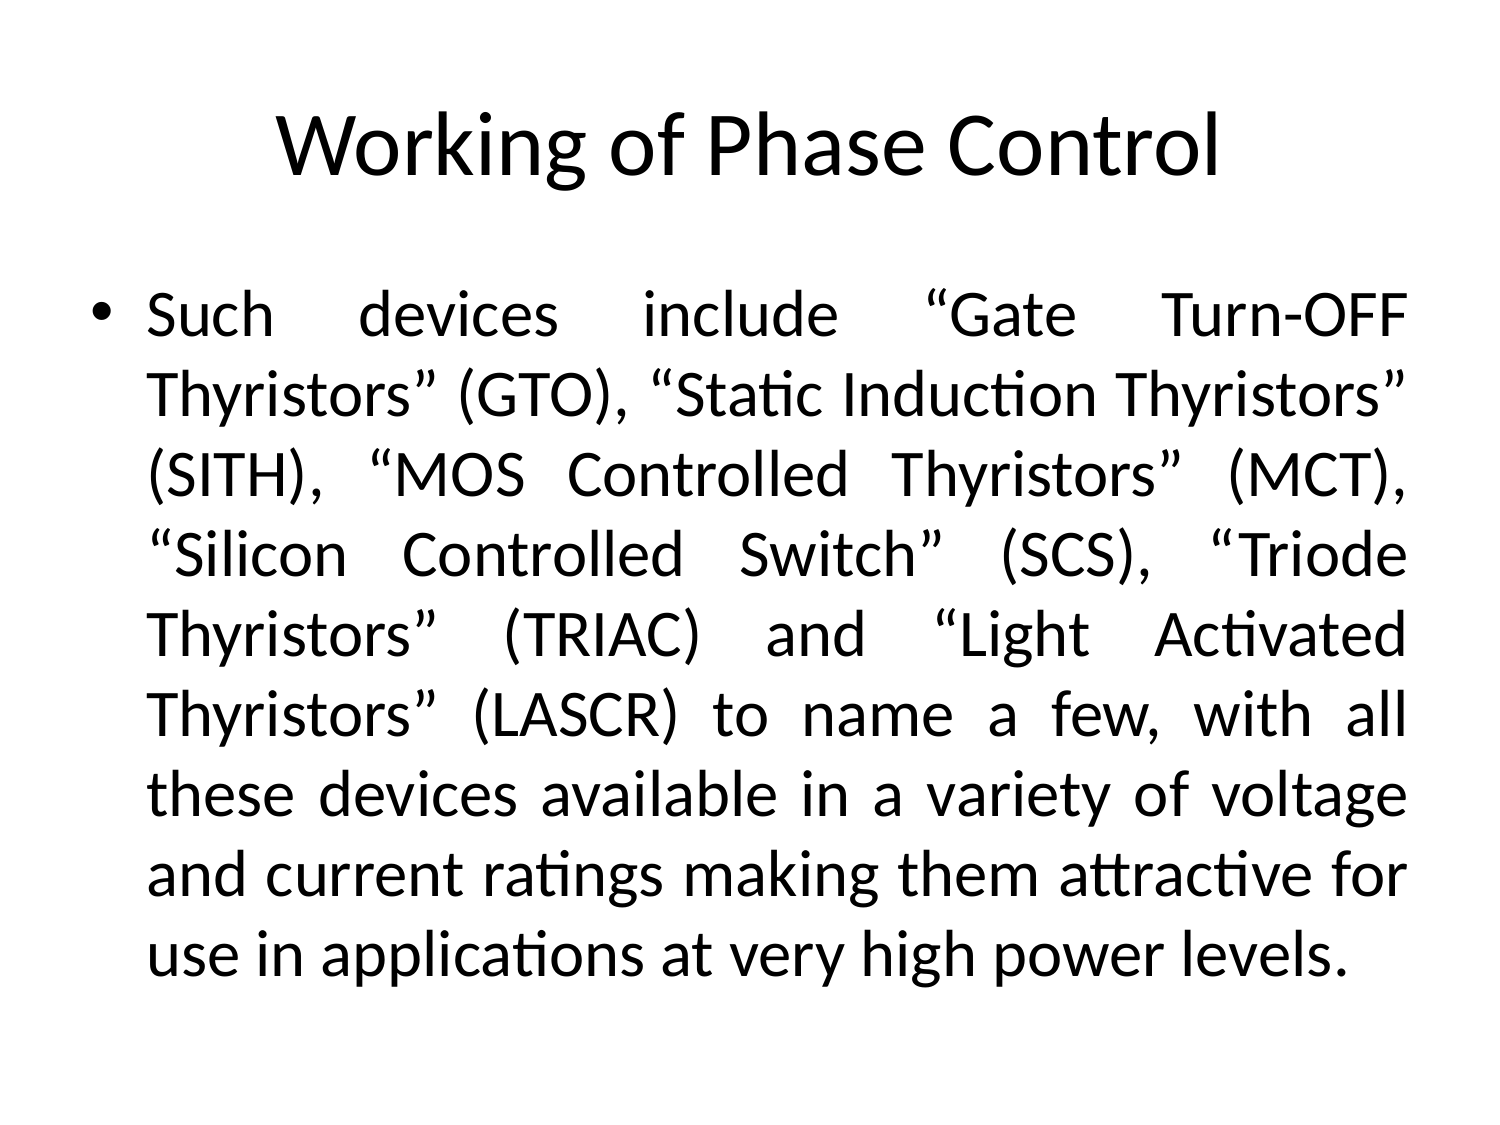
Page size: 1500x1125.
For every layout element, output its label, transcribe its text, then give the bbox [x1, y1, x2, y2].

title Working of Phase Control [75, 45, 1425, 233]
list Such devices include “Gate Turn-OFF Thyristors” (GTO), “Static Induction Thyristors” (SITH), “MOS Controlled Thyristors” (MCT), “Silicon Controlled Switch” (SCS), “Triode Thyristors” (TRIAC) and “Light Activated Thyristors” (LASCR) to name a few, with all these devices available in a variety of voltage and current ratings making them attractive for use in applications at very high power levels. [75, 262, 1425, 1005]
